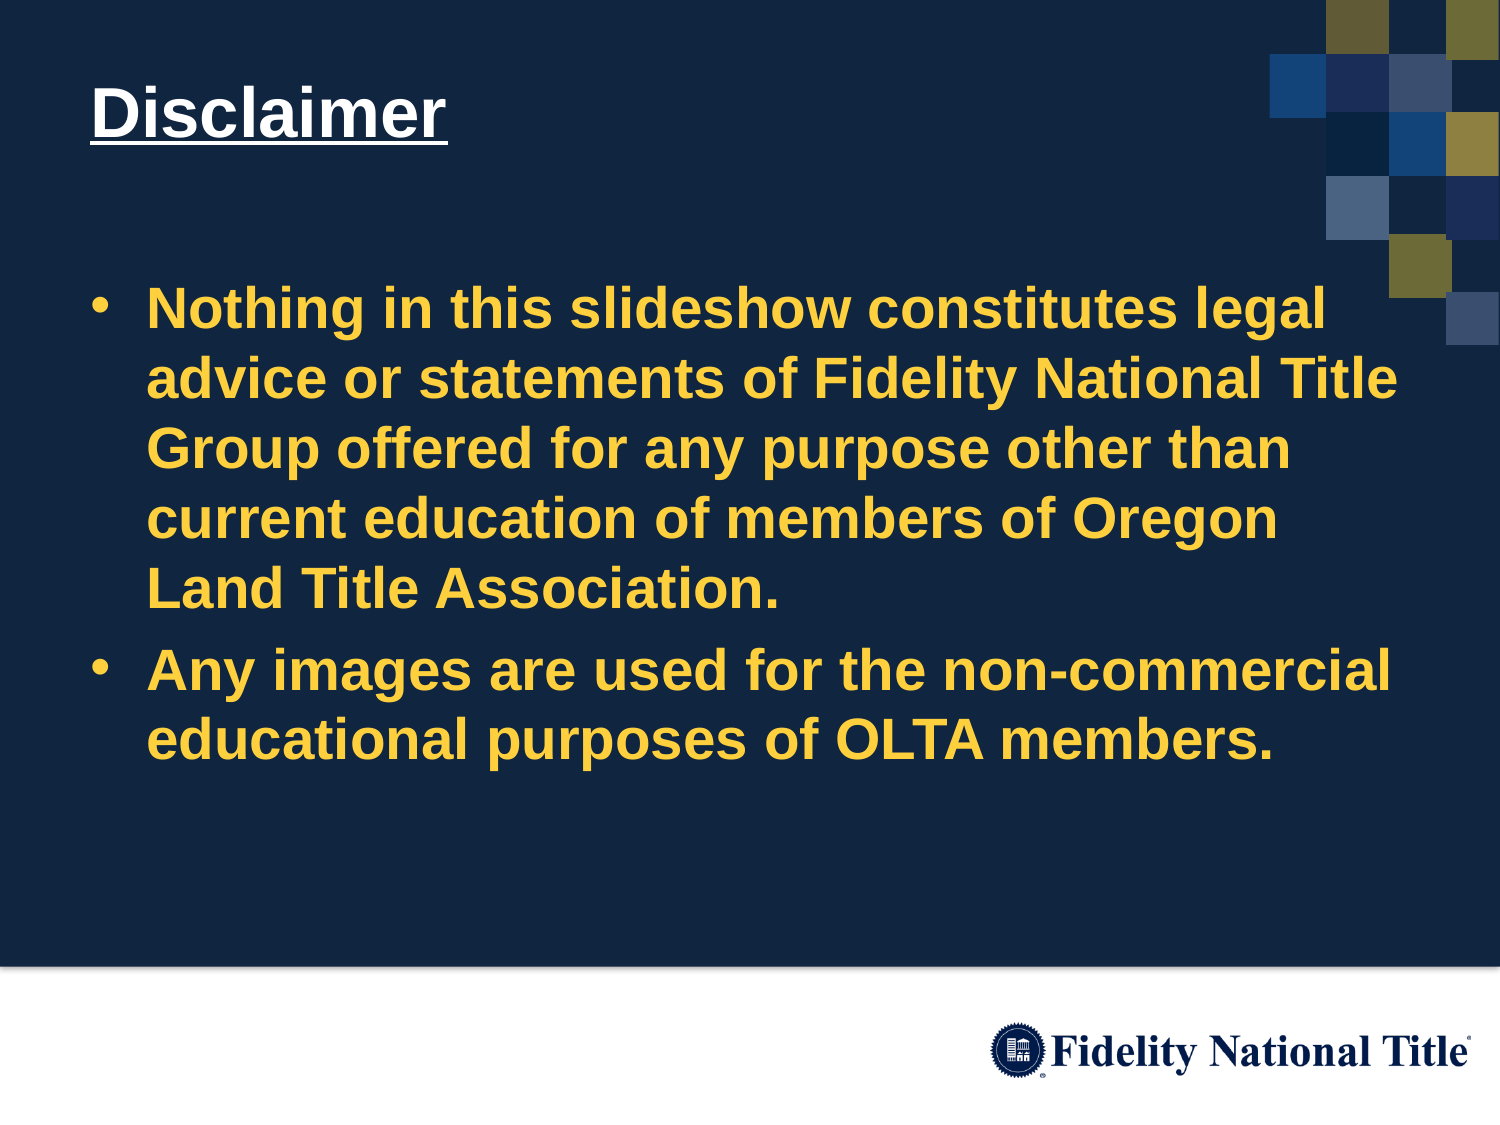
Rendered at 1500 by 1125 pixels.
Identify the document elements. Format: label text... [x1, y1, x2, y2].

title Disclaimer [75, 45, 1263, 233]
picture [990, 1022, 1471, 1078]
list Nothing in this slideshow constitutes legal advice or statements of Fidelity National Title Group offered for any purpose other than current education of members of Oregon Land Title Association. Any images are used for the non-commercial educational purposes of OLTA members. [75, 262, 1438, 1005]
